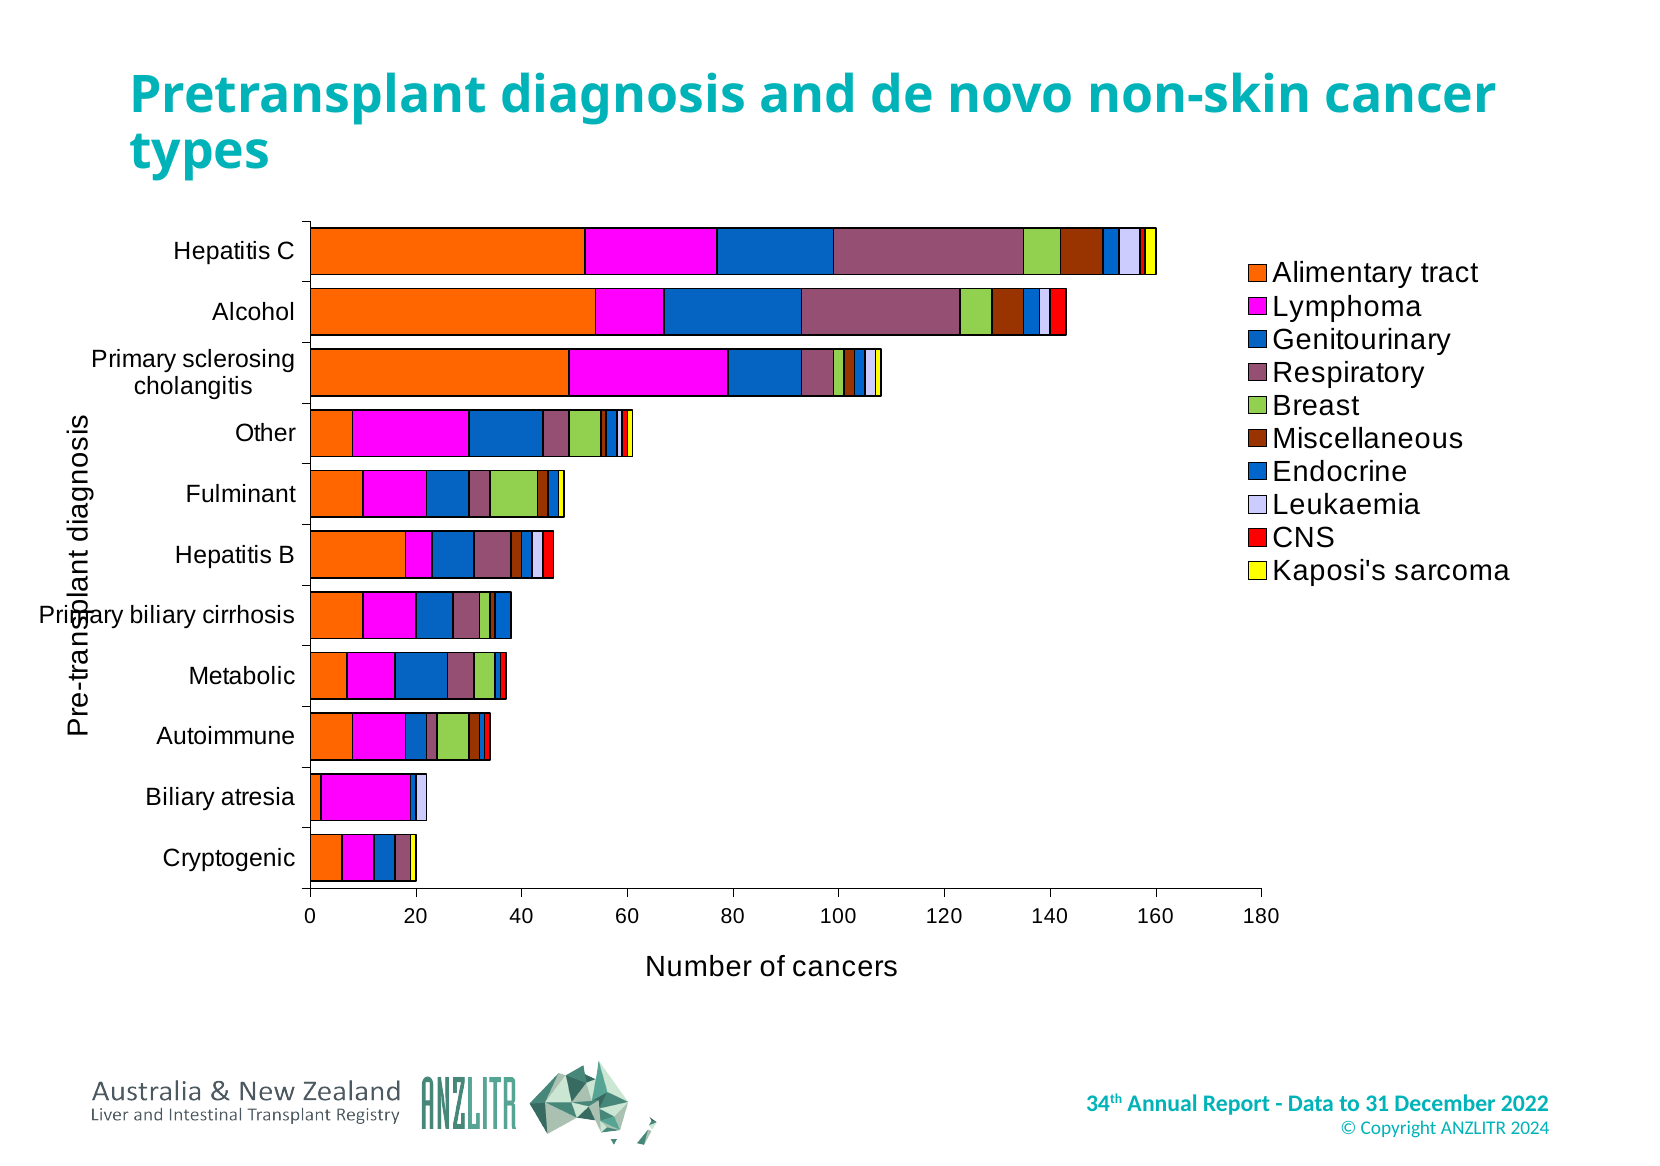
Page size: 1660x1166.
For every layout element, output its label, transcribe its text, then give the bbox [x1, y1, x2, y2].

picture [92, 1060, 657, 1145]
title Pretransplant diagnosis and de novo non-skin cancer types [114, 42, 1546, 205]
chart [38, 205, 1660, 1017]
